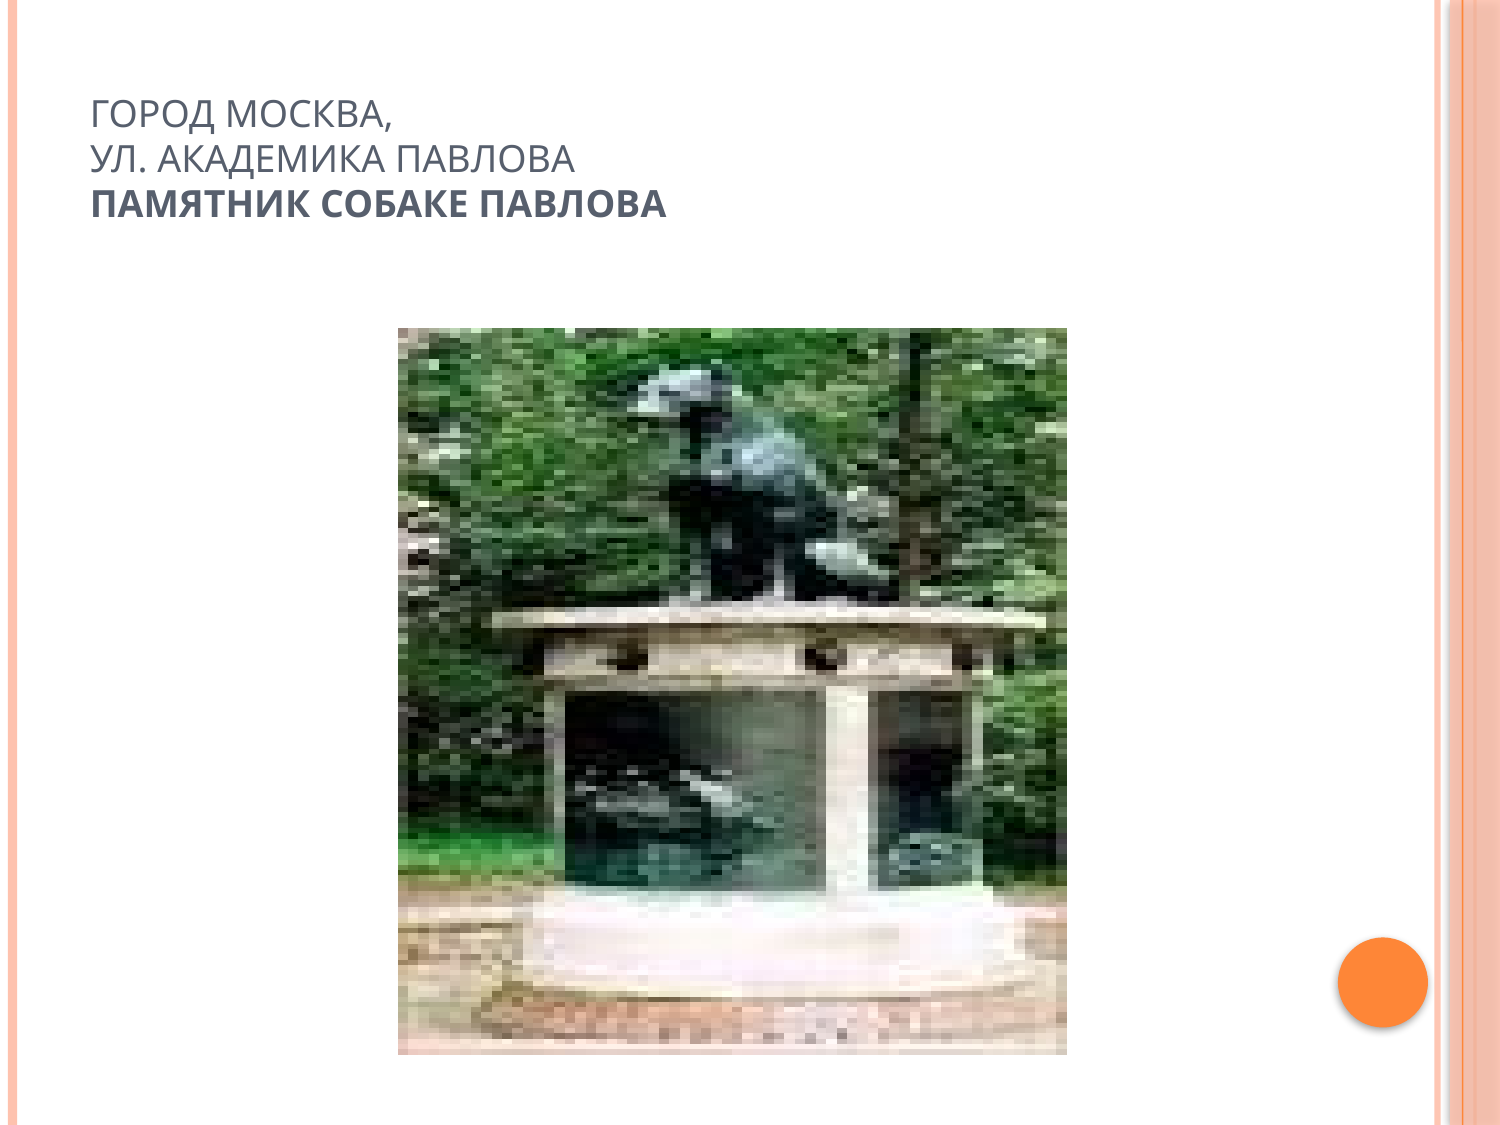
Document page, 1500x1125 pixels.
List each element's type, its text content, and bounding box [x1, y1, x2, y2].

title Город Москва, ул. Академика Павлова Памятник собаке Павлова [75, 82, 1425, 233]
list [397, 327, 1067, 1056]
